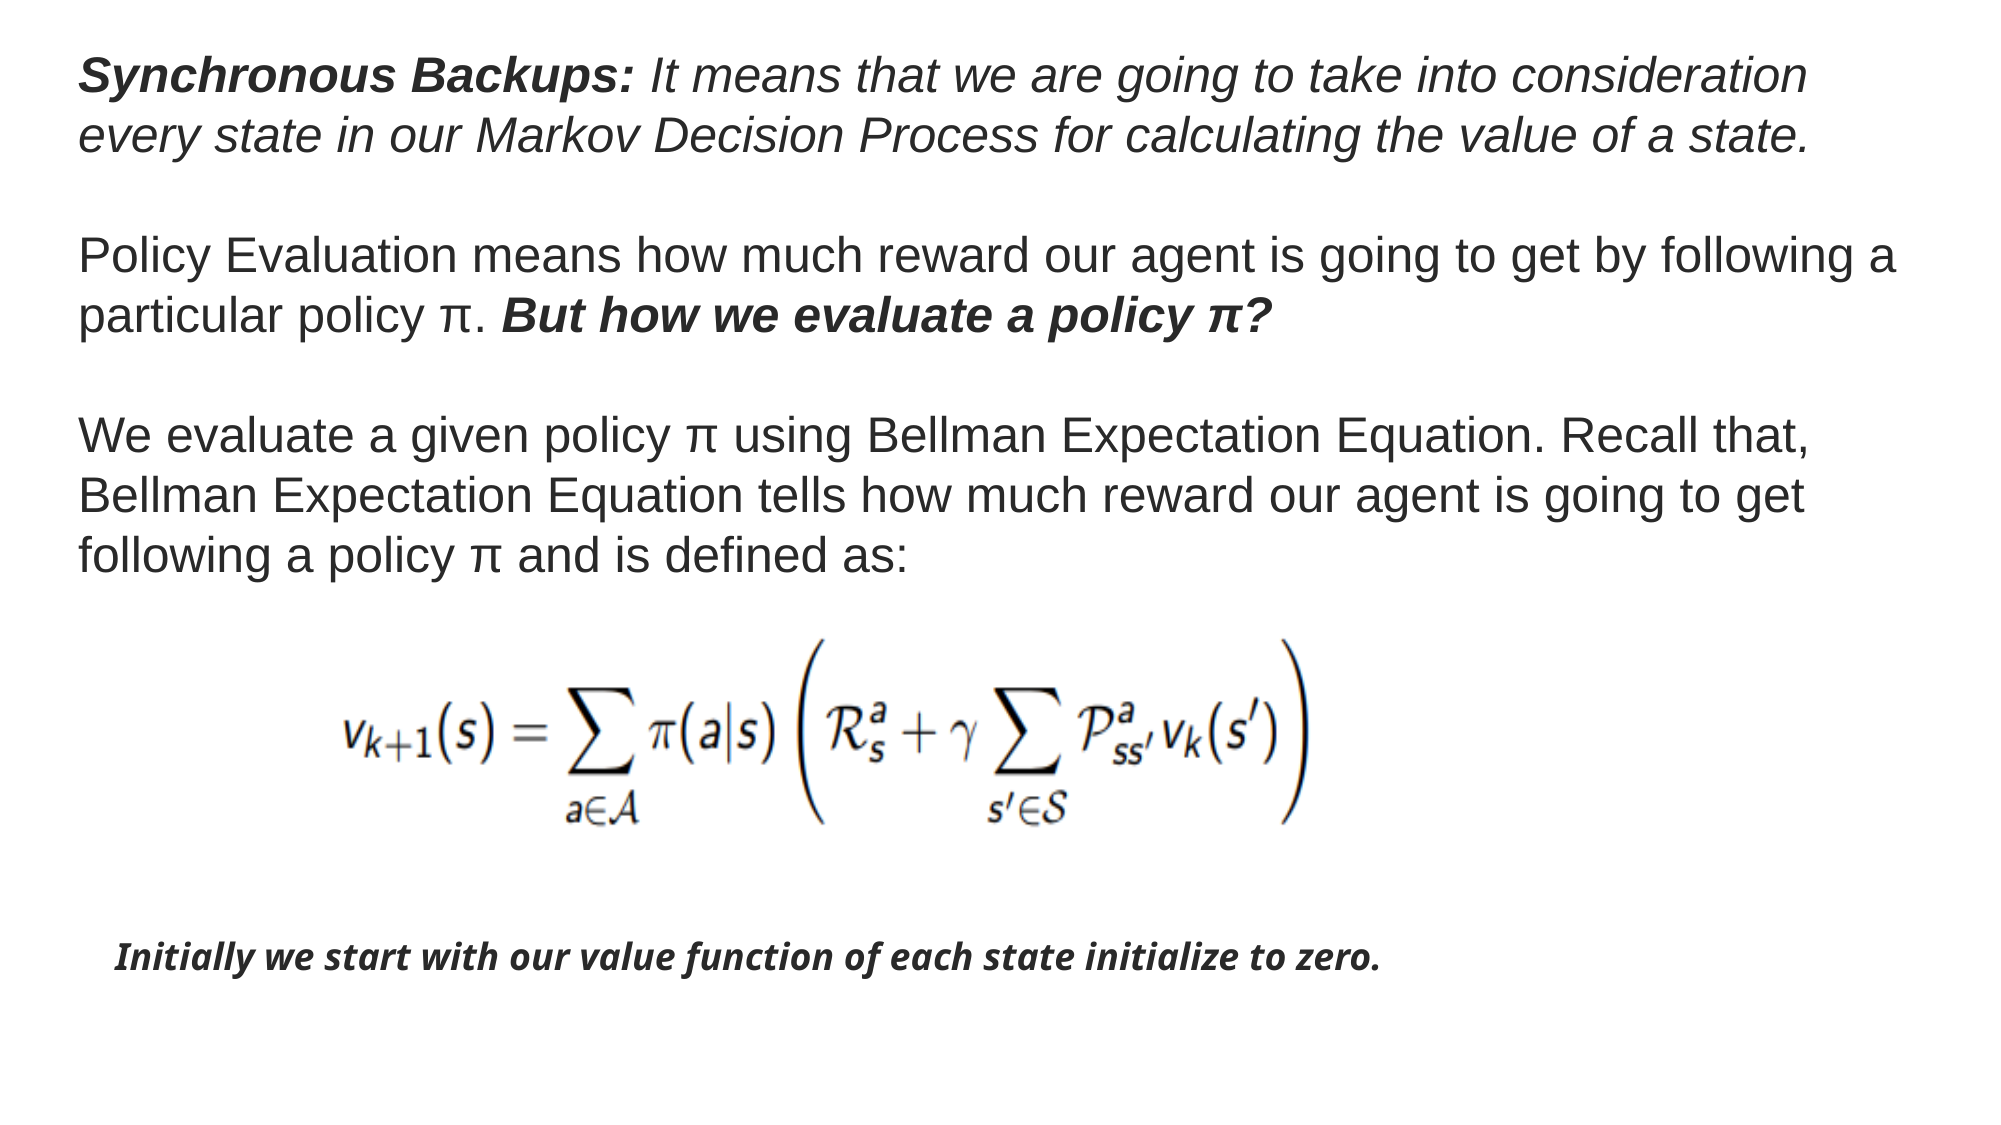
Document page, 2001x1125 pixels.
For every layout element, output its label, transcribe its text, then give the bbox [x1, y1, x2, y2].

picture [284, 619, 1377, 846]
text_box Initially we start with our value function of each state initialize to zero. [100, 925, 1888, 1031]
text_box Policy Evaluation Synchronous Backups: It means that we are going to take into consideration every state in our Markov Decision Process for calculating the value of a state. Policy Evaluation means how much reward our agent is going to get by following a particular policy π. But how we evaluate a policy π? We evaluate a given policy π using Bellman Expectation Equation. Recall that, Bellman Expectation Equation tells how much reward our agent is going to get following a policy π and is defined as: [78, 0, 1926, 575]
